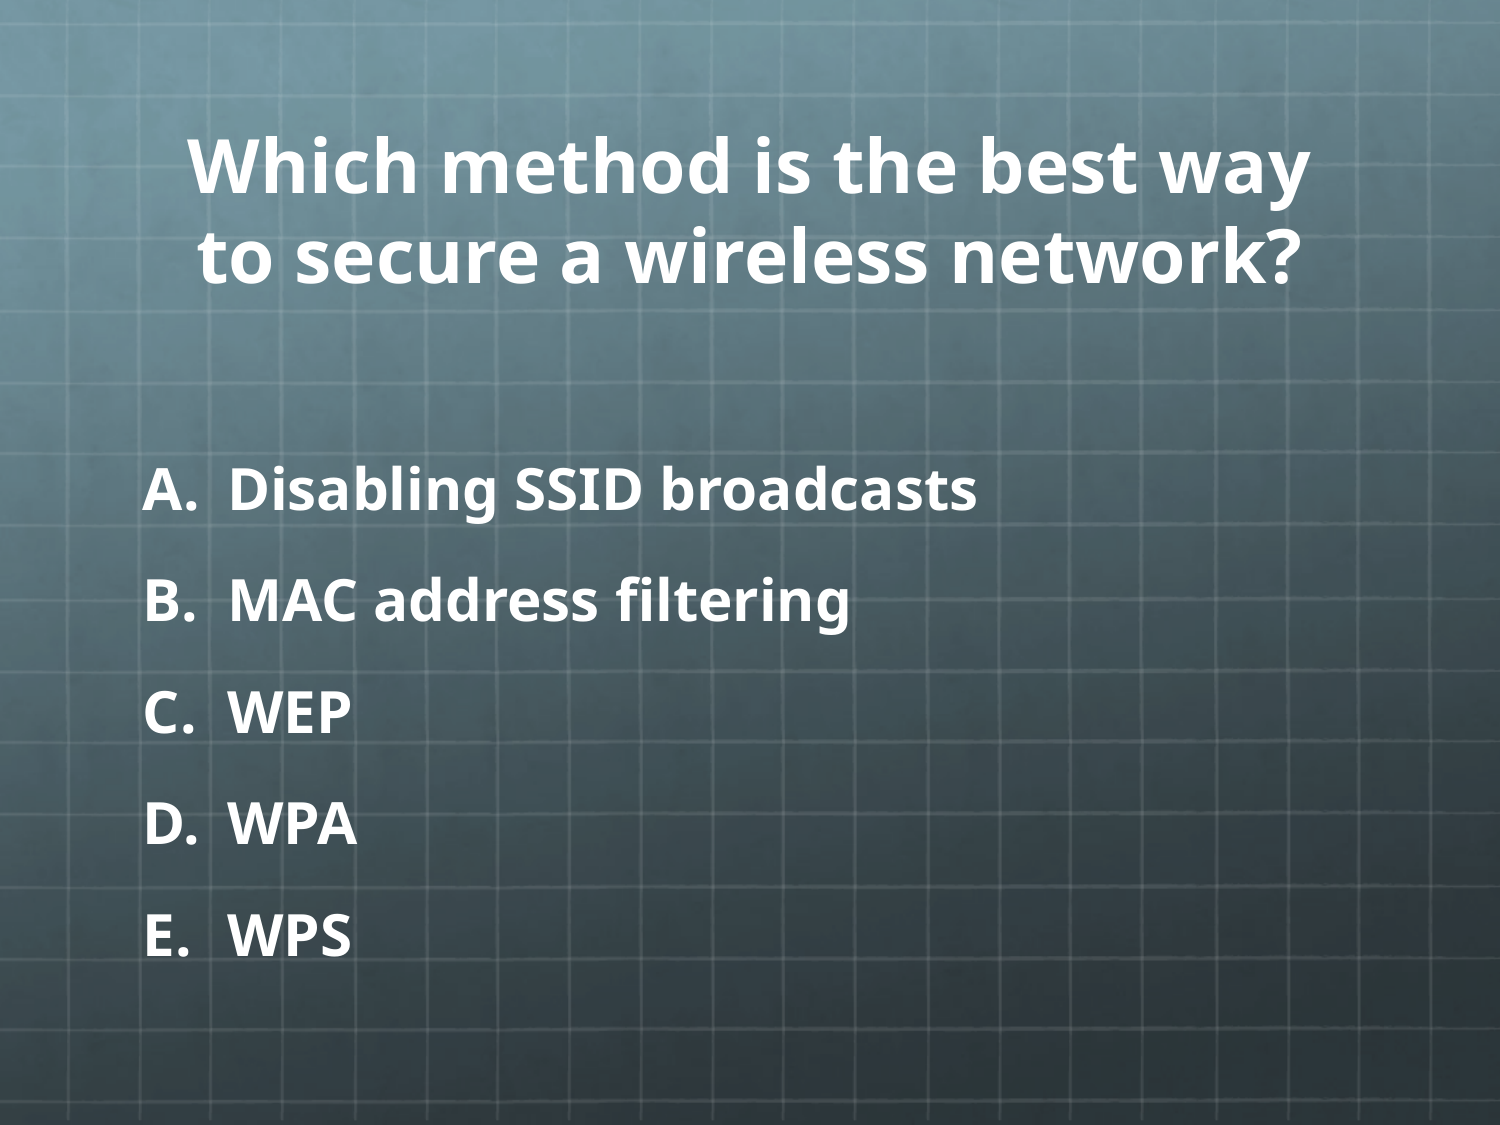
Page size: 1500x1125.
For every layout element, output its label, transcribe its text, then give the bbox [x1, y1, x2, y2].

list Disabling SSID broadcasts MAC address filtering WEP WPA WPS [127, 444, 1372, 1064]
title Which method is the best way to secure a wireless network? [127, 73, 1372, 345]
picture [0, 0, 1500, 1125]
